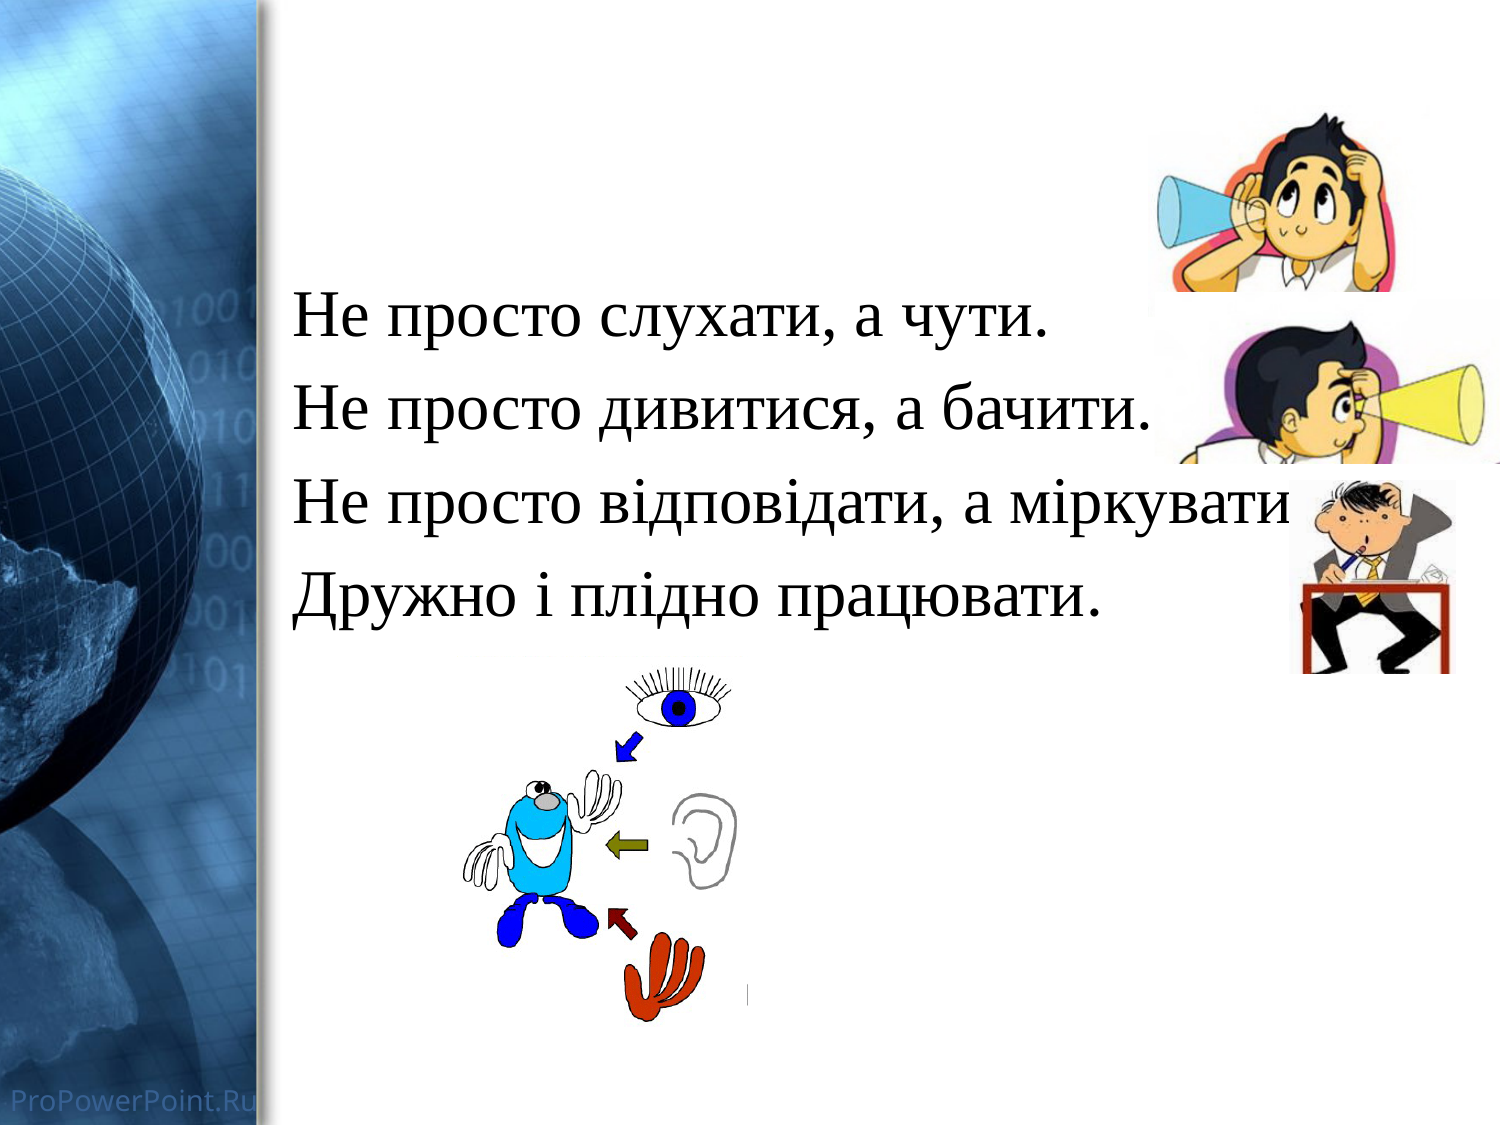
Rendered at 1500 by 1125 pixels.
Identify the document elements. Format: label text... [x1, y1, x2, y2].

list Не просто слухати, а чути. Не просто дивитися, а бачити. Не просто відповідати, а міркувати. Дружно і плідно працювати. [277, 262, 1426, 1071]
picture [0, 0, 1500, 1125]
